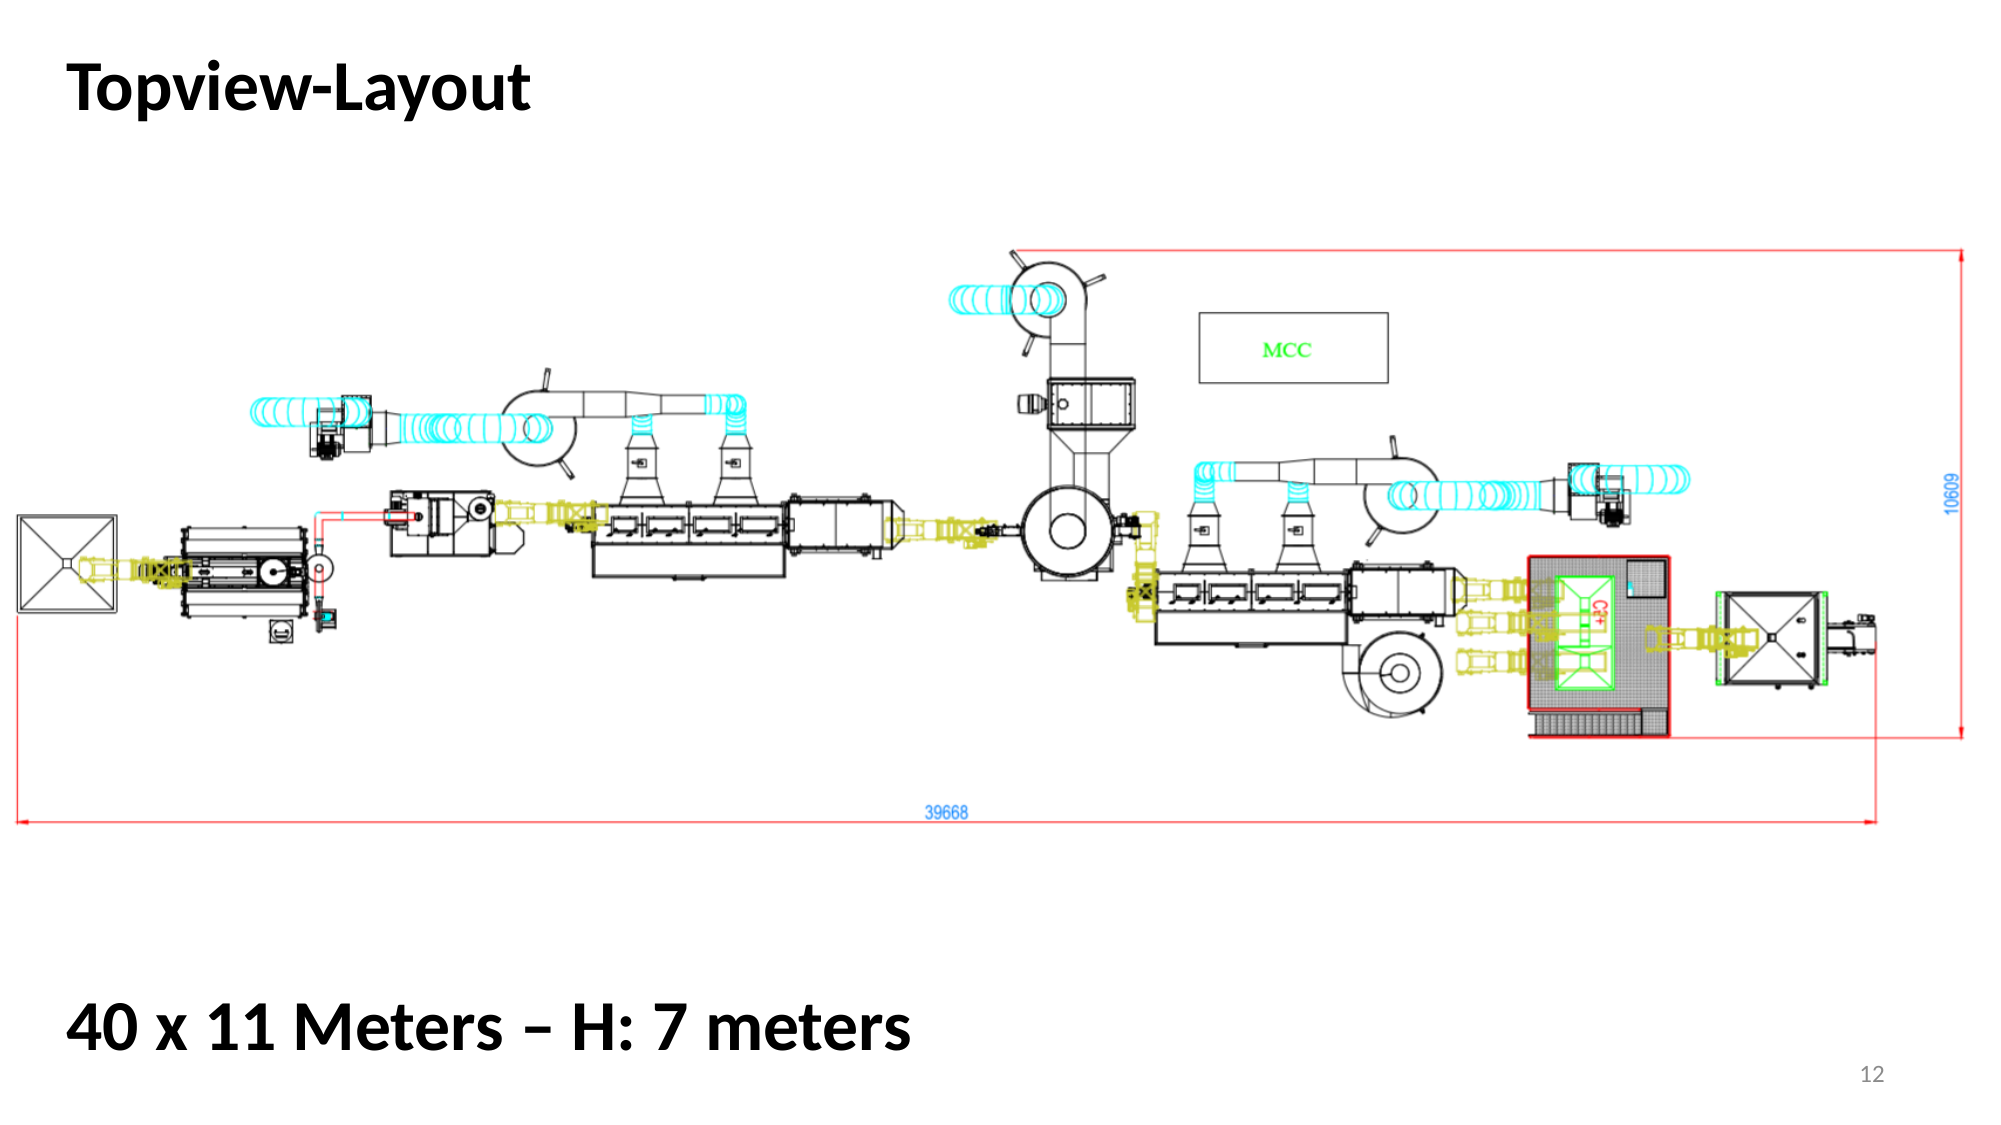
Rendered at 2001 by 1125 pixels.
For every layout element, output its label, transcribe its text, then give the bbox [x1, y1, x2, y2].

slide_number 12 [1433, 1042, 1900, 1103]
text_box Topview-Layout [51, 31, 1393, 133]
picture [0, 232, 2000, 856]
text_box 40 x 11 Meters – H: 7 meters [51, 971, 1393, 1073]
